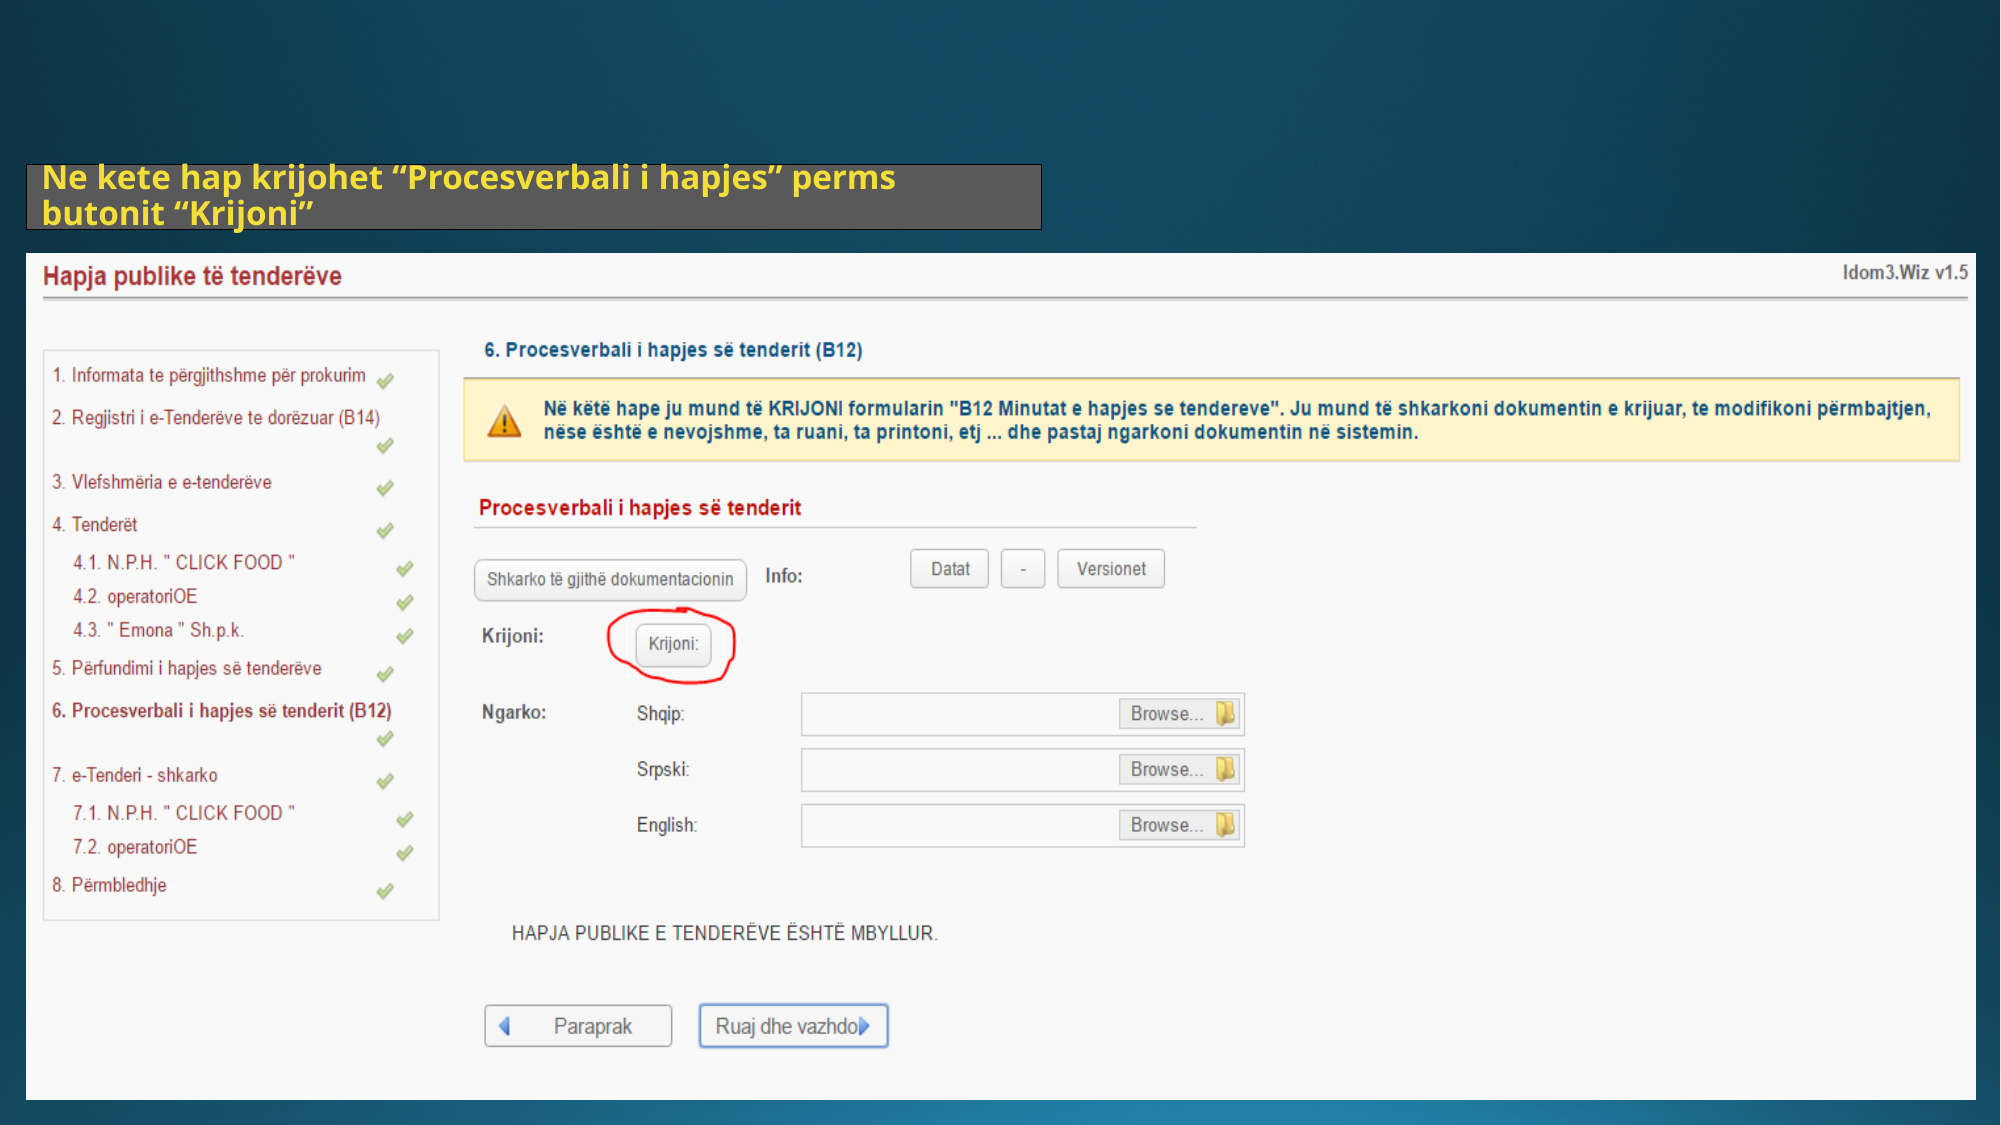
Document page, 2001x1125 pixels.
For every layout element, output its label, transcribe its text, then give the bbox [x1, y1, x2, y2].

picture [0, 0, 2001, 1125]
text_box Ne kete hap krijohet “Procesverbali i hapjes” perms butonit “Krijoni” [26, 164, 1042, 230]
